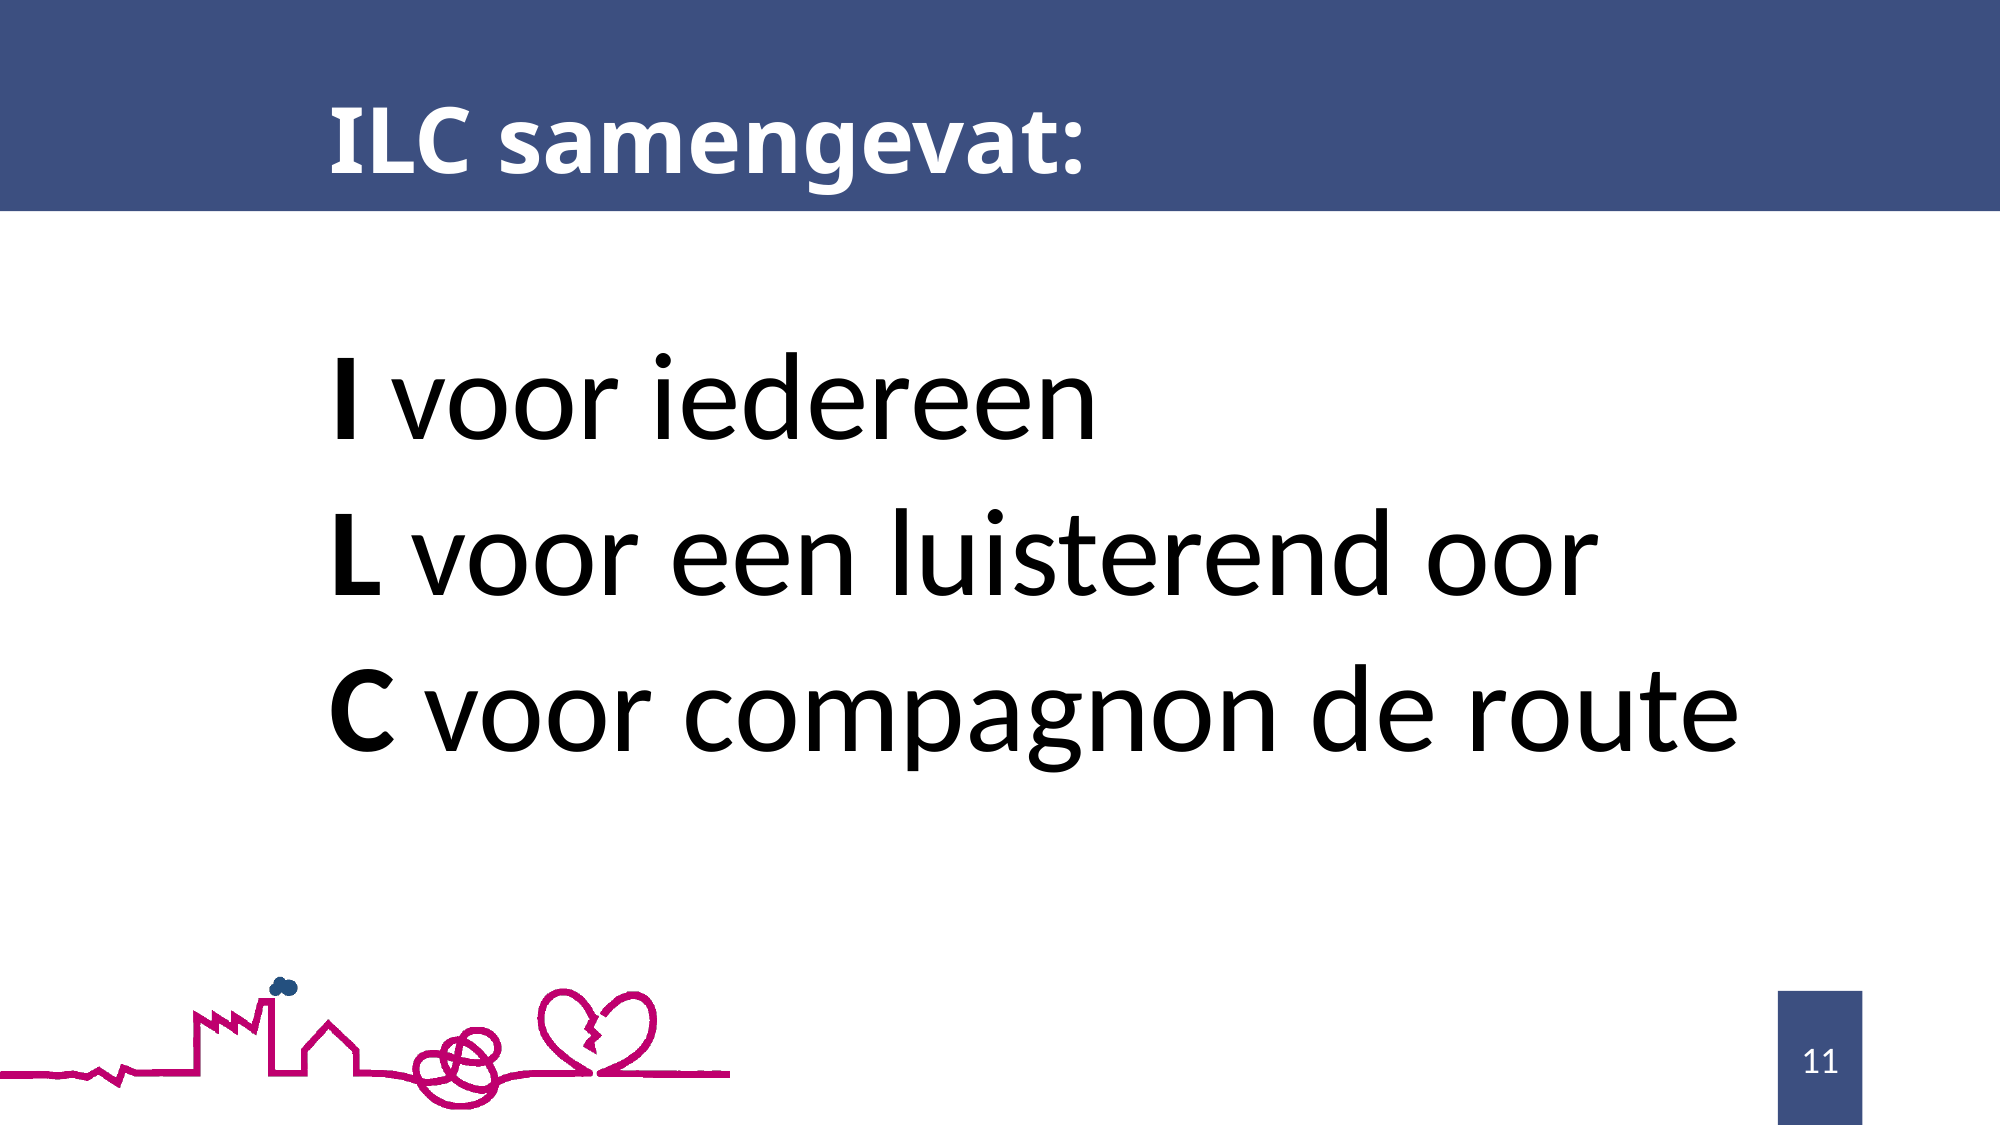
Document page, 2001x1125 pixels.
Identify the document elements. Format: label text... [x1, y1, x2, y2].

list I voor iedereen L voor een luisterend oor C voor compagnon de route [314, 324, 1834, 888]
picture [0, 965, 730, 1112]
title ILC samengevat: [314, 87, 1832, 192]
